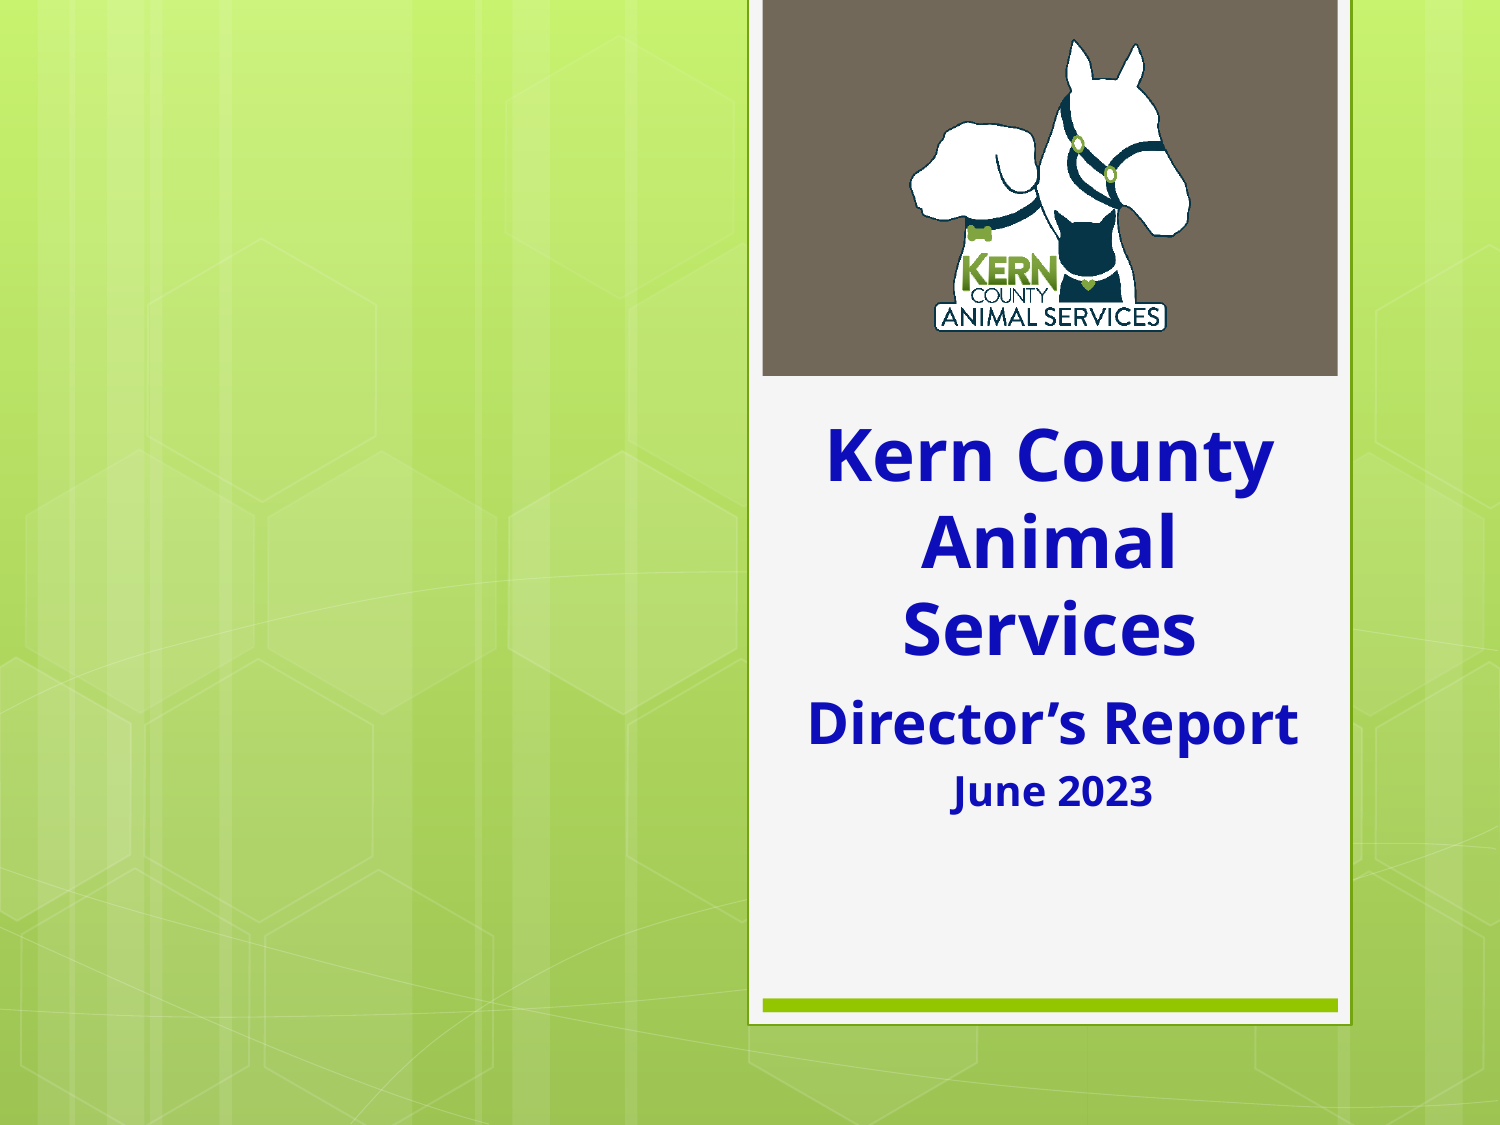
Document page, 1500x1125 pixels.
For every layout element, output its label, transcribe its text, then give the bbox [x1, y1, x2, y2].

subtitle Director’s Report June 2023 [781, 679, 1325, 988]
picture [1038, 43, 1159, 236]
picture [937, 209, 1164, 329]
title Kern County Animal Services [778, 399, 1323, 680]
picture [1077, 39, 1191, 196]
picture [912, 124, 1036, 219]
picture [1077, 151, 1188, 234]
picture [909, 190, 1191, 335]
picture [909, 39, 1071, 178]
